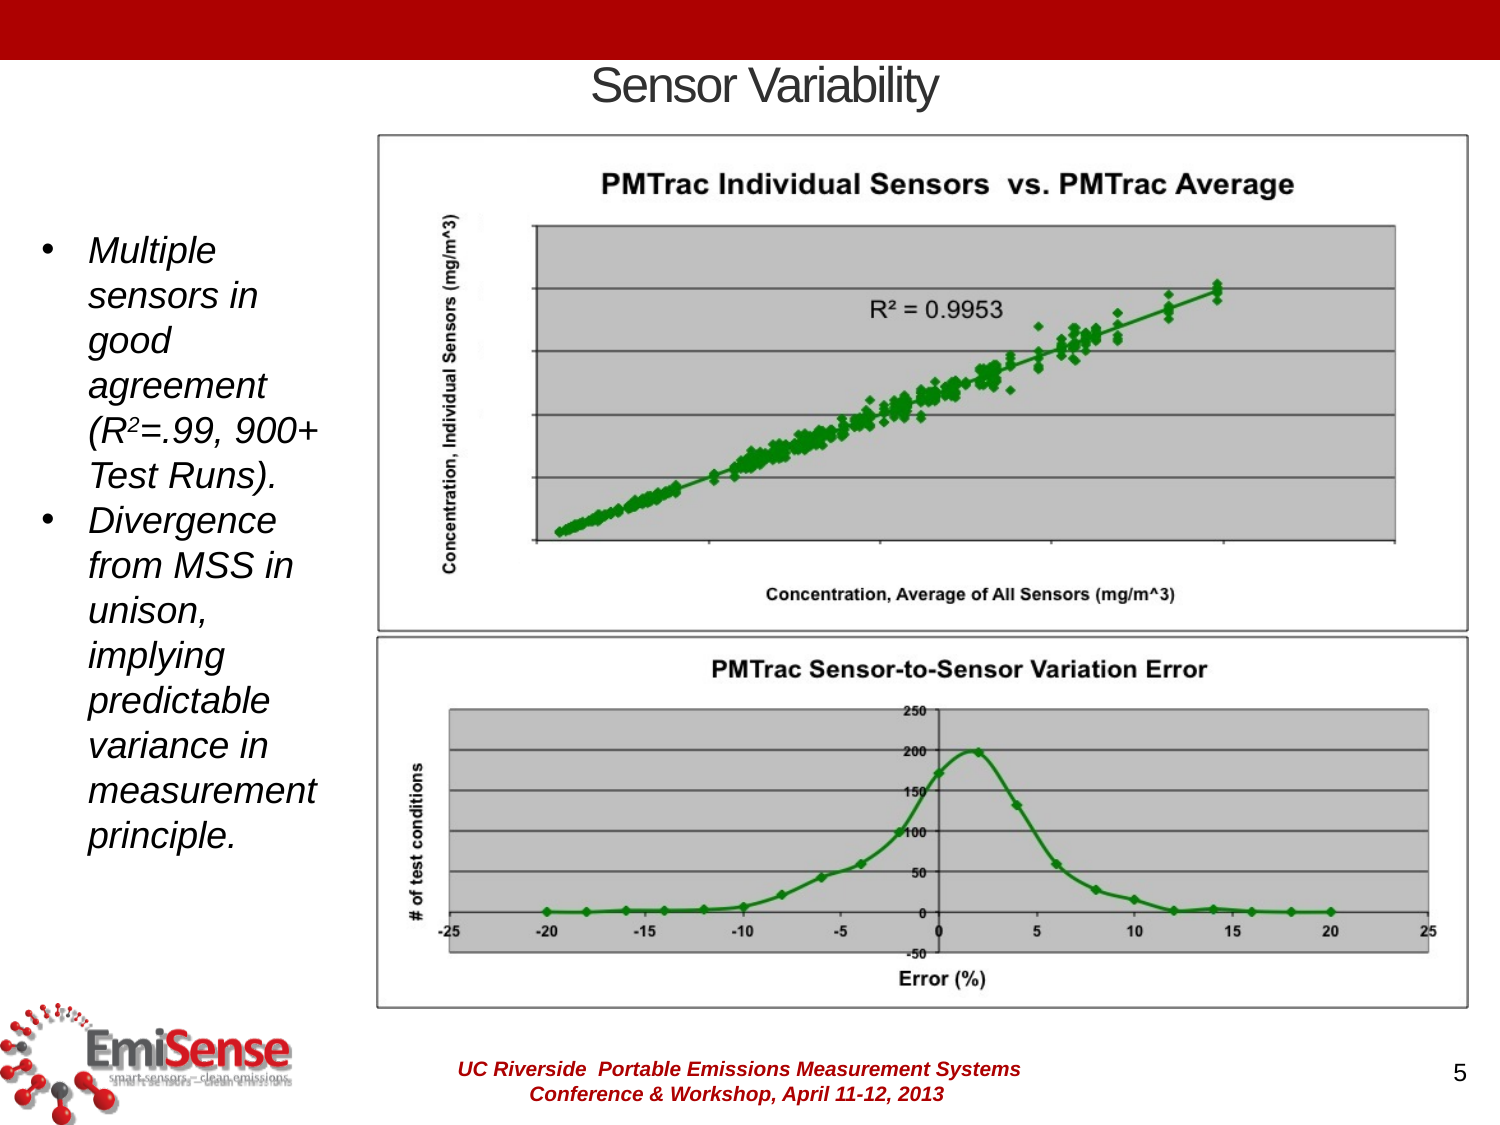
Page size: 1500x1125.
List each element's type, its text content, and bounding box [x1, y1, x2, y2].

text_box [376, 134, 1469, 1009]
text_box Sensor Variability [62, 44, 1469, 121]
picture [0, 1003, 289, 1125]
footer UC Riverside Portable Emissions Measurement Systems Conference & Workshop, April 11-12, 2013 [432, 1048, 1047, 1123]
text_box Multiple sensors in good agreement (R2=.99, 900+ Test Runs). Divergence from MSS in unison, implying predictable variance in measurement principle. [26, 218, 346, 864]
slide_number 5 [1307, 1049, 1483, 1104]
